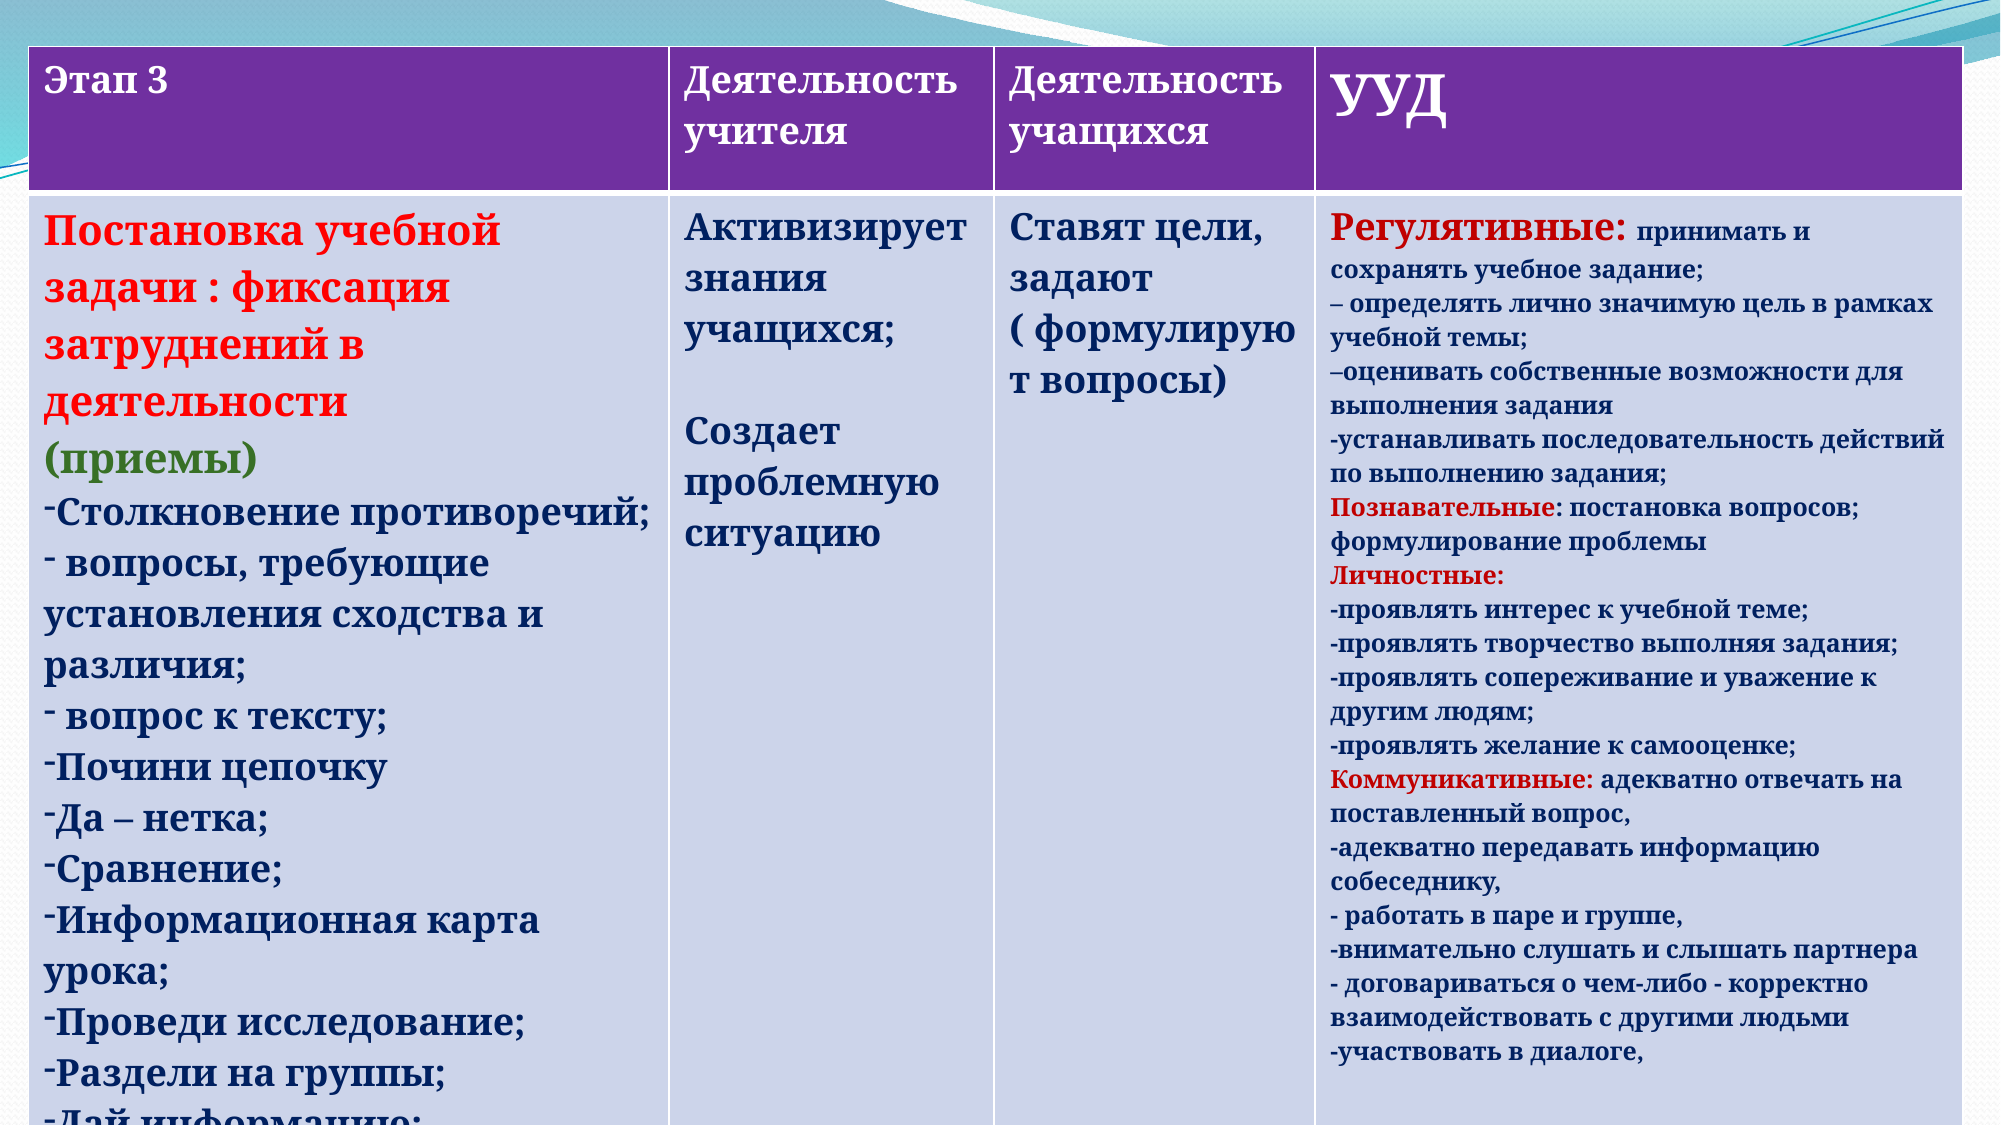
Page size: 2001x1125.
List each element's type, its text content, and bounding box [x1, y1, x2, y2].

table_header Деятельность учителя [670, 47, 993, 190]
table_cell Регулятивные: принимать и сохранять учебное задание; – определять лично значимую цель в рамках учебной темы; –оценивать собственные возможности для выполнения задания -устанавливать последовательность действий по выполнению задания; Познавательные: постановка вопросов; формулирование проблемы Личностные: -проявлять интерес к учебной теме; -проявлять творчество выполняя задания; -проявлять сопереживание и уважение к другим людям; -проявлять желание к самооценке; Коммуникативные: адекватно отвечать на поставленный вопрос, -адекватно передавать информацию собеседнику, - работать в паре и группе, -внимательно слушать и слышать партнера - договариваться о чем-либо - корректно взаимодействовать с другими людьми -участвовать в диалоге, [1316, 196, 1962, 1125]
table_header Этап 3 [29, 47, 668, 190]
table_cell Постановка учебной задачи : фиксация затруднений в деятельности (приемы) Столкновение противоречий; вопросы, требующие установления сходства и различия; вопрос к тексту; Почини цепочку Да – нетка; Сравнение; Информационная карта урока; Проведи исследование; Раздели на группы; Дай информацию; Придумай название; [29, 196, 668, 1125]
table_header Деятельность учащихся [995, 47, 1314, 190]
table_header УУД [1316, 47, 1962, 190]
table_cell Ставят цели, задают ( формулируют вопросы) [995, 196, 1314, 1125]
table_cell Активизирует знания учащихся; Создает проблемную ситуацию [670, 196, 993, 1125]
